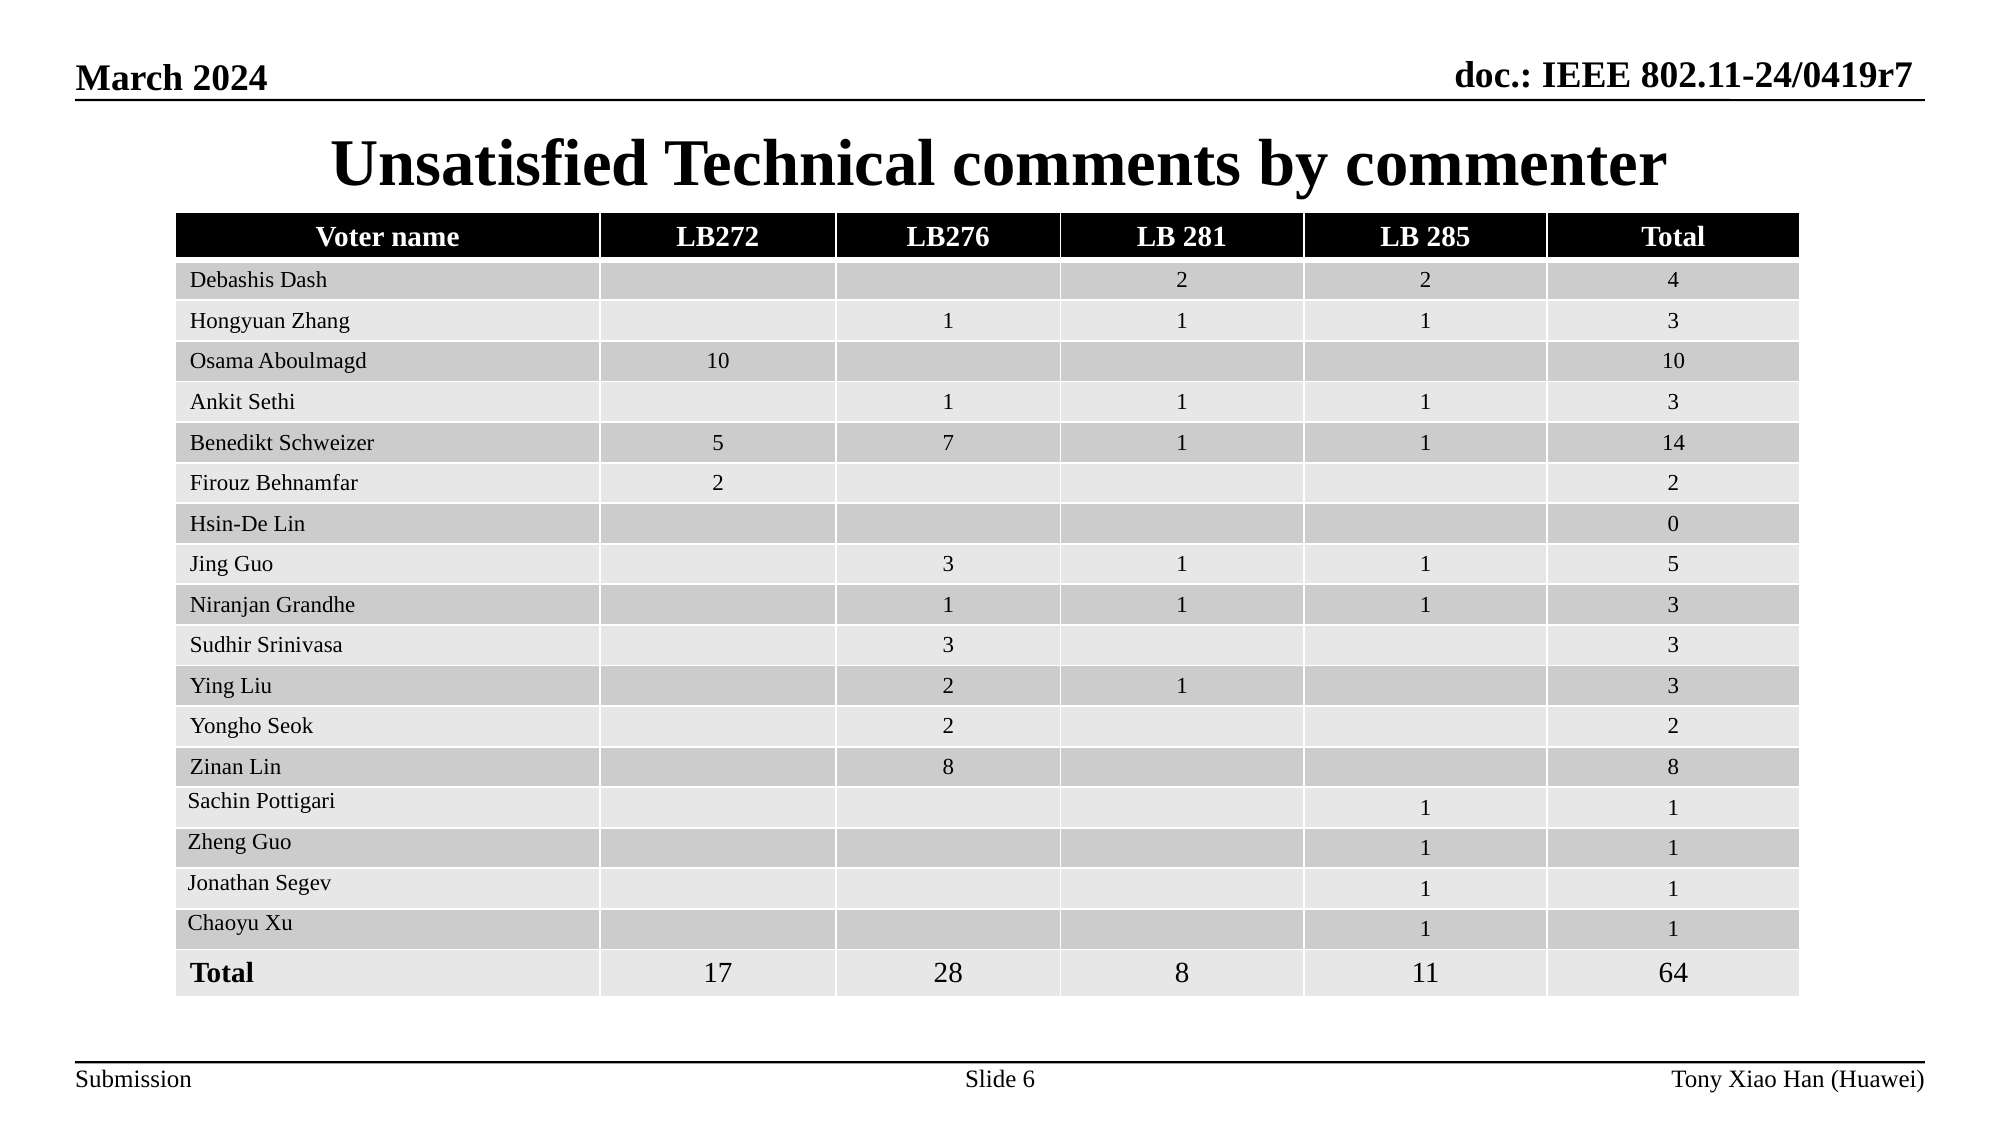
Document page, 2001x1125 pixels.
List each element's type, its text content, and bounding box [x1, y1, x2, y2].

table_cell Sachin Pottigari [176, 788, 599, 827]
table_cell [837, 464, 1060, 502]
table_cell 1 [1061, 301, 1303, 340]
table_cell [1061, 829, 1303, 867]
table_cell 1 [1305, 829, 1546, 867]
table_cell [601, 869, 835, 908]
table_cell [837, 504, 1060, 543]
table_cell Zinan Lin [176, 748, 599, 786]
table_cell [1061, 748, 1303, 786]
table_cell 8 [837, 748, 1060, 786]
table_cell 1 [1305, 788, 1546, 827]
table_cell [601, 263, 835, 299]
table_cell 2 [837, 666, 1060, 705]
table_cell 1 [837, 585, 1060, 624]
table_header LB 285 [1305, 213, 1546, 257]
table_cell 0 [1548, 504, 1799, 543]
table_cell 4 [1548, 263, 1799, 299]
table_cell Total [176, 950, 599, 996]
table_cell Ying Liu [176, 666, 599, 705]
table_cell Sudhir Srinivasa [176, 626, 599, 665]
table_cell 14 [1548, 423, 1799, 462]
table_cell [837, 342, 1060, 381]
table_cell 1 [1061, 666, 1303, 705]
table_cell Ankit Sethi [176, 382, 599, 421]
table_cell 1 [1548, 788, 1799, 827]
table_cell 1 [1061, 585, 1303, 624]
table_cell 1 [1548, 829, 1799, 867]
table_cell [601, 666, 835, 705]
table_cell Jing Guo [176, 545, 599, 583]
table_cell 1 [1305, 869, 1546, 908]
table_cell 1 [1548, 869, 1799, 908]
table_cell 5 [601, 423, 835, 462]
table_cell [1305, 748, 1546, 786]
table_cell Chaoyu Xu [176, 910, 599, 949]
table_cell 8 [1061, 950, 1303, 996]
table_cell [837, 788, 1060, 827]
table_cell Yongho Seok [176, 707, 599, 746]
table_cell 10 [1548, 342, 1799, 381]
table_cell 7 [837, 423, 1060, 462]
table_cell Jonathan Segev [176, 869, 599, 908]
table_cell [837, 910, 1060, 949]
table_cell [1061, 788, 1303, 827]
table_cell 1 [1305, 301, 1546, 340]
table_cell 2 [837, 707, 1060, 746]
table_cell 1 [1305, 382, 1546, 421]
table_cell 3 [1548, 585, 1799, 624]
table_cell [601, 301, 835, 340]
table_cell Hsin-De Lin [176, 504, 599, 543]
table_cell [601, 748, 835, 786]
table_cell [1061, 342, 1303, 381]
table_cell [1305, 464, 1546, 502]
table_cell [601, 382, 835, 421]
table_cell [837, 829, 1060, 867]
table_cell [1061, 910, 1303, 949]
table_cell 1 [1305, 585, 1546, 624]
table_cell 3 [1548, 301, 1799, 340]
table_cell [1061, 626, 1303, 665]
table_cell 1 [1305, 910, 1546, 949]
table_cell Hongyuan Zhang [176, 301, 599, 340]
table_cell 3 [1548, 382, 1799, 421]
table_cell 5 [1548, 545, 1799, 583]
table_cell [1061, 464, 1303, 502]
table_cell 8 [1548, 748, 1799, 786]
table_cell 64 [1548, 950, 1799, 996]
table_cell [601, 545, 835, 583]
table_cell 2 [1305, 263, 1546, 299]
table_cell 2 [1548, 464, 1799, 502]
table_cell [1061, 504, 1303, 543]
table_cell 1 [1061, 423, 1303, 462]
table_cell [601, 504, 835, 543]
table_cell [1305, 666, 1546, 705]
table_cell Zheng Guo [176, 829, 599, 867]
table_cell Niranjan Grandhe [176, 585, 599, 624]
table_header LB 281 [1061, 213, 1303, 257]
table_header Voter name [176, 213, 599, 257]
table_cell 1 [837, 301, 1060, 340]
table_cell 1 [1061, 382, 1303, 421]
table_cell 1 [1305, 545, 1546, 583]
table_cell 1 [1061, 545, 1303, 583]
table_cell 2 [601, 464, 835, 502]
table_cell 3 [837, 626, 1060, 665]
table_cell [601, 626, 835, 665]
table_cell Firouz Behnamfar [176, 464, 599, 502]
table_cell 11 [1305, 950, 1546, 996]
table_cell 3 [1548, 626, 1799, 665]
table_cell [601, 829, 835, 867]
table_cell [1305, 707, 1546, 746]
table_cell Debashis Dash [176, 263, 599, 299]
table_cell 17 [601, 950, 835, 996]
table_cell [1061, 869, 1303, 908]
table_cell [601, 910, 835, 949]
table_cell [601, 707, 835, 746]
table_header LB272 [601, 213, 835, 257]
table_cell [1305, 626, 1546, 665]
table_cell [1061, 707, 1303, 746]
table_cell 1 [1305, 423, 1546, 462]
table_cell 10 [601, 342, 835, 381]
table_cell 2 [1061, 263, 1303, 299]
table_header LB276 [837, 213, 1060, 257]
table_cell [1305, 342, 1546, 381]
table_cell 1 [1548, 910, 1799, 949]
table_cell 28 [837, 950, 1060, 996]
table_cell [837, 869, 1060, 908]
table_cell [1305, 504, 1546, 543]
table_cell [837, 263, 1060, 299]
table_cell 3 [1548, 666, 1799, 705]
table_cell [601, 788, 835, 827]
table_cell 1 [837, 382, 1060, 421]
table_cell Benedikt Schweizer [176, 423, 599, 462]
table_cell 2 [1548, 707, 1799, 746]
table_header Total [1548, 213, 1799, 257]
table_cell [601, 585, 835, 624]
title Unsatisfied Technical comments by commenter [75, 117, 1925, 200]
table_cell 3 [837, 545, 1060, 583]
table_cell Osama Aboulmagd [176, 342, 599, 381]
